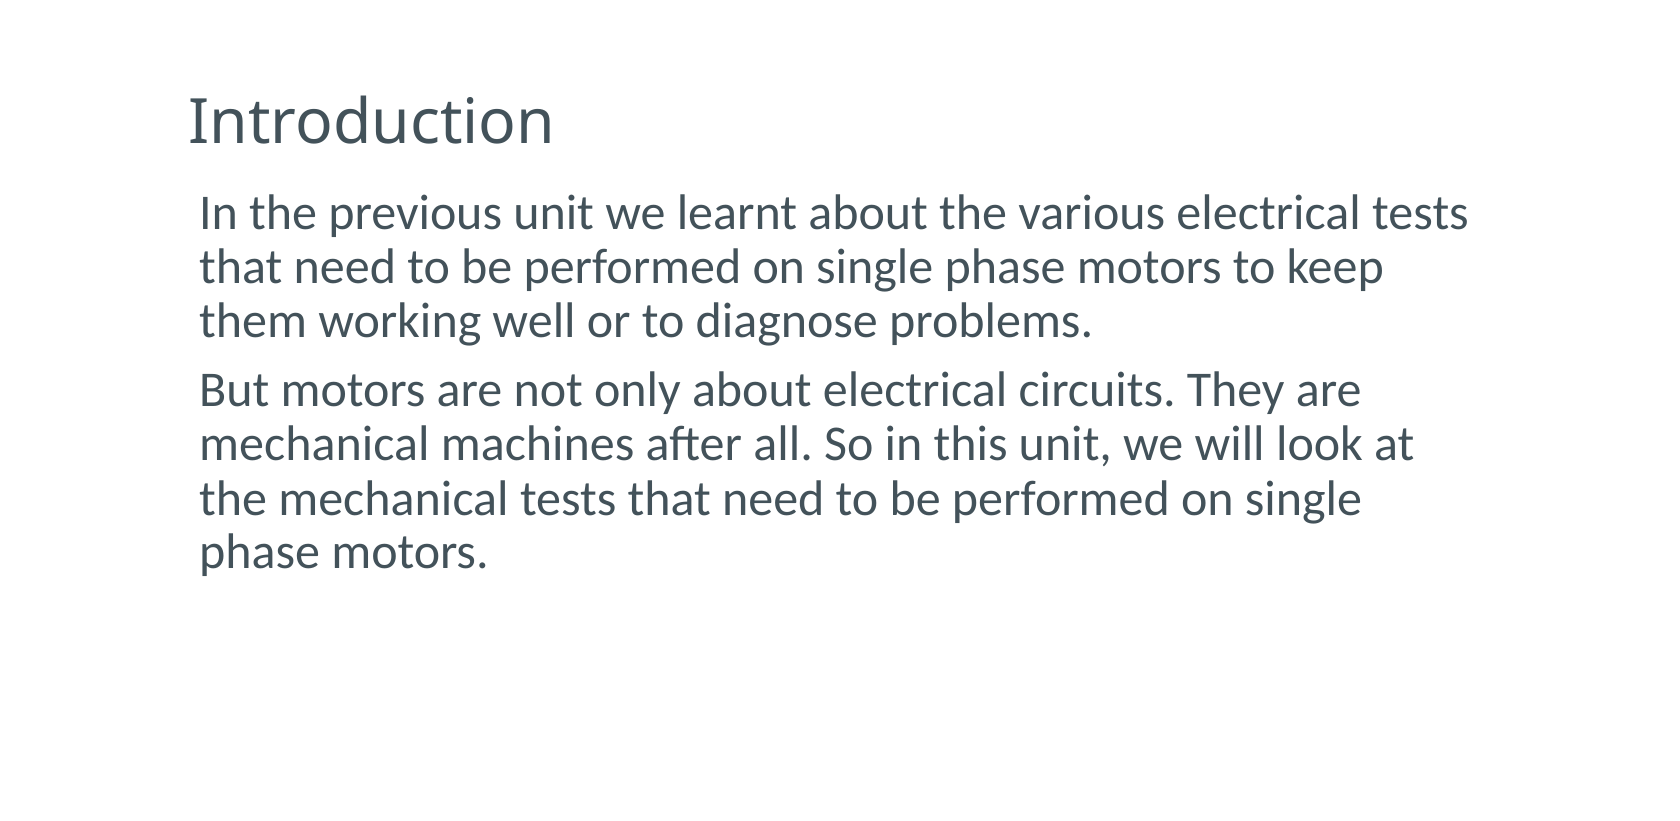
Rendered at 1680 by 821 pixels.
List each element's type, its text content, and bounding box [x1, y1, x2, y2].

list In the previous unit we learnt about the various electrical tests that need to be performed on single phase motors to keep them working well or to diagnose problems. But motors are not only about electrical circuits. They are mechanical machines after all. So in this unit, we will look at the mechanical tests that need to be performed on single phase motors. [184, 179, 1507, 778]
title Introduction [173, 43, 1433, 203]
